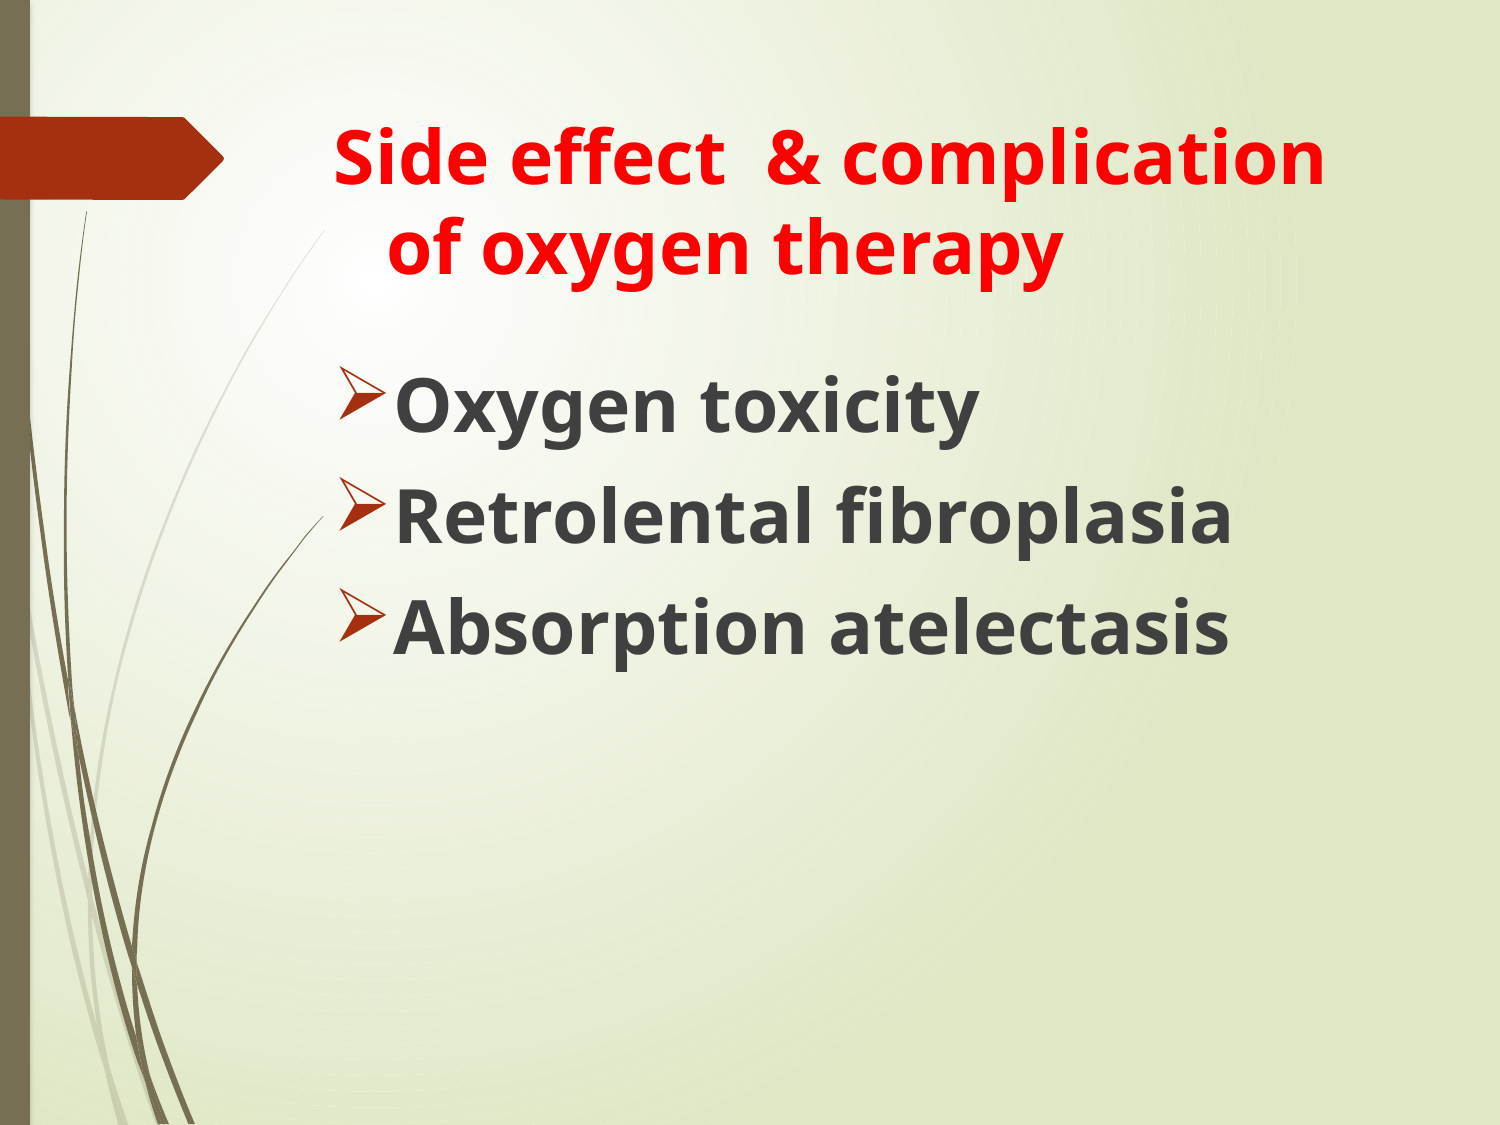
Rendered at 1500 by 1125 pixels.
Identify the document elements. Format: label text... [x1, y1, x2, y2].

title Side effect & complication of oxygen therapy [319, 102, 1400, 313]
list Oxygen toxicity Retrolental fibroplasia Absorption atelectasis [318, 350, 1400, 970]
